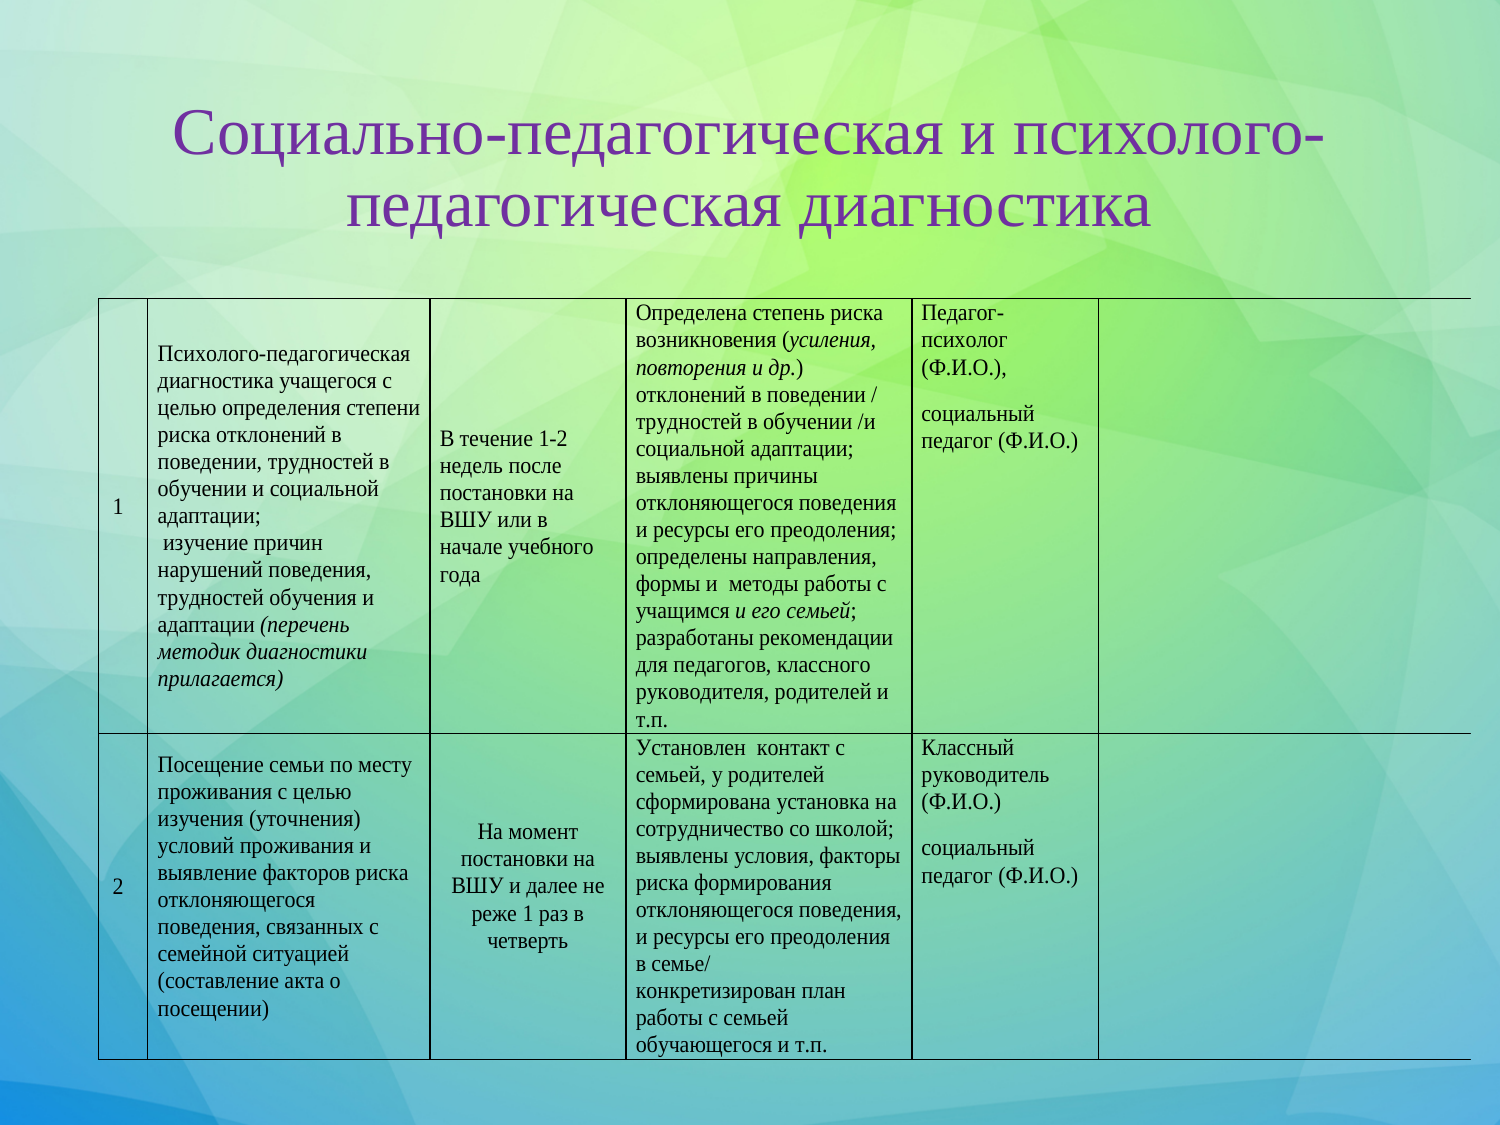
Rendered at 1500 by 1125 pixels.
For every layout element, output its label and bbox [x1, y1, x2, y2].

text_box [88, 298, 1471, 1083]
picture [0, 0, 1500, 1125]
